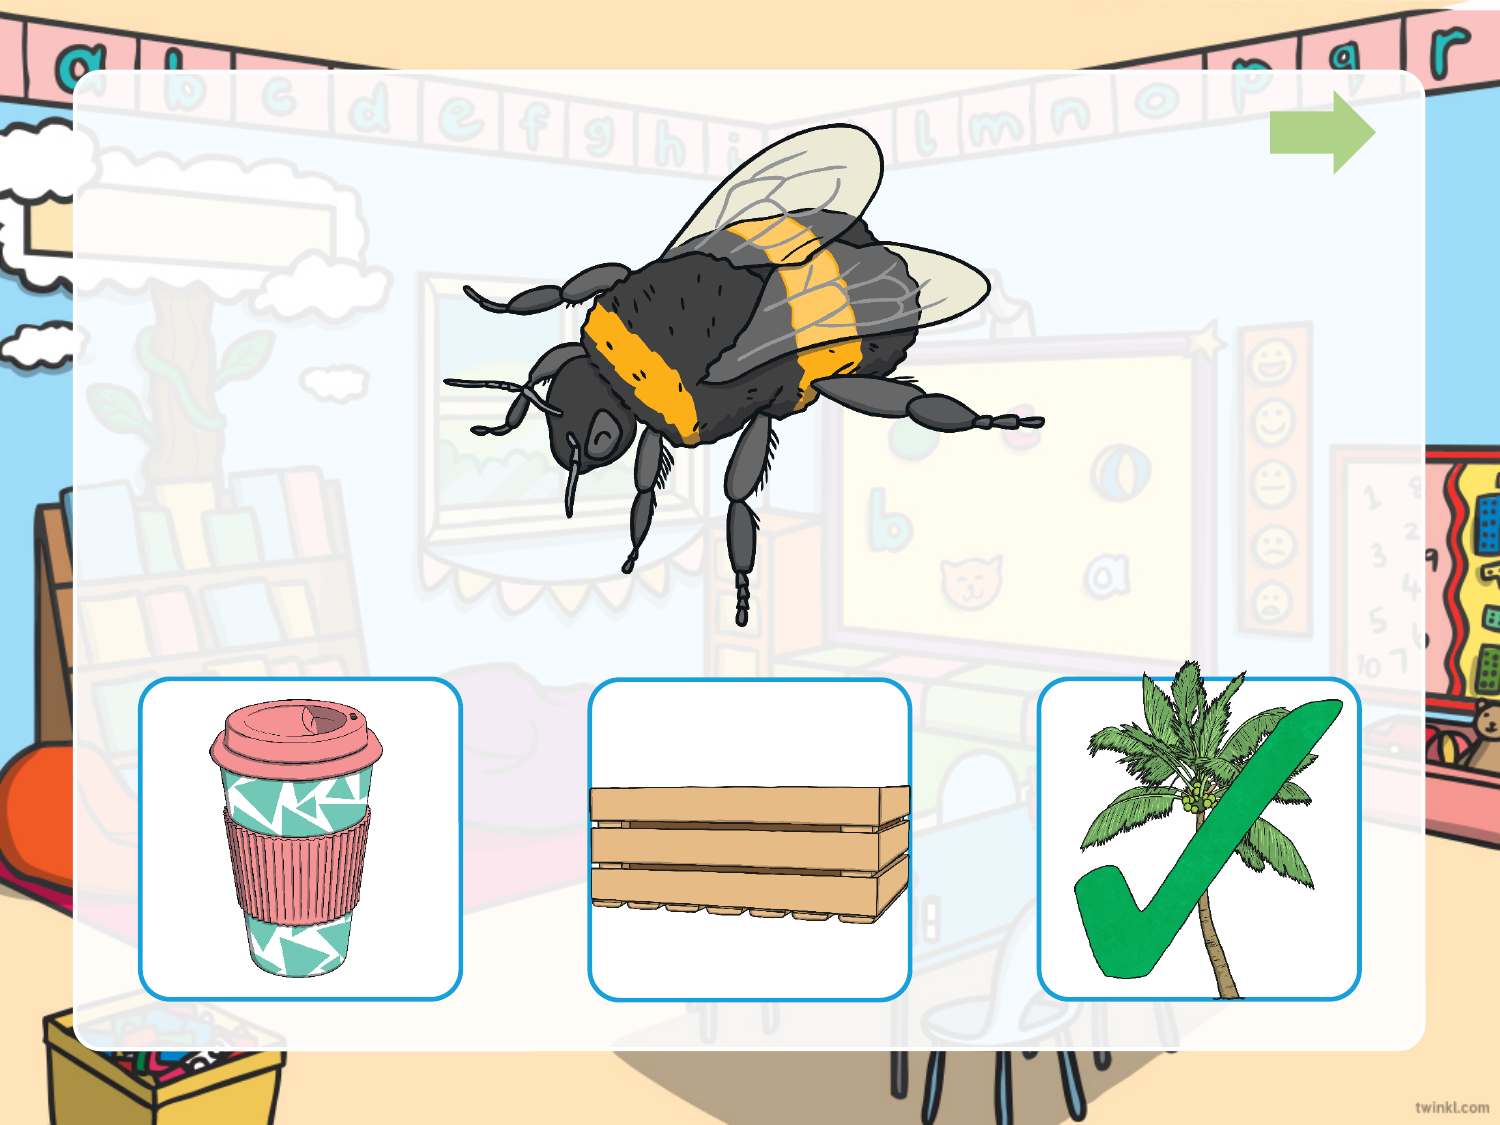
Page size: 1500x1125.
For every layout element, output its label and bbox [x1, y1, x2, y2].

text_box [589, 679, 911, 1001]
picture [0, 0, 1500, 1125]
text_box [1269, 87, 1378, 178]
text_box [1038, 660, 1360, 1000]
text_box [140, 678, 461, 1000]
